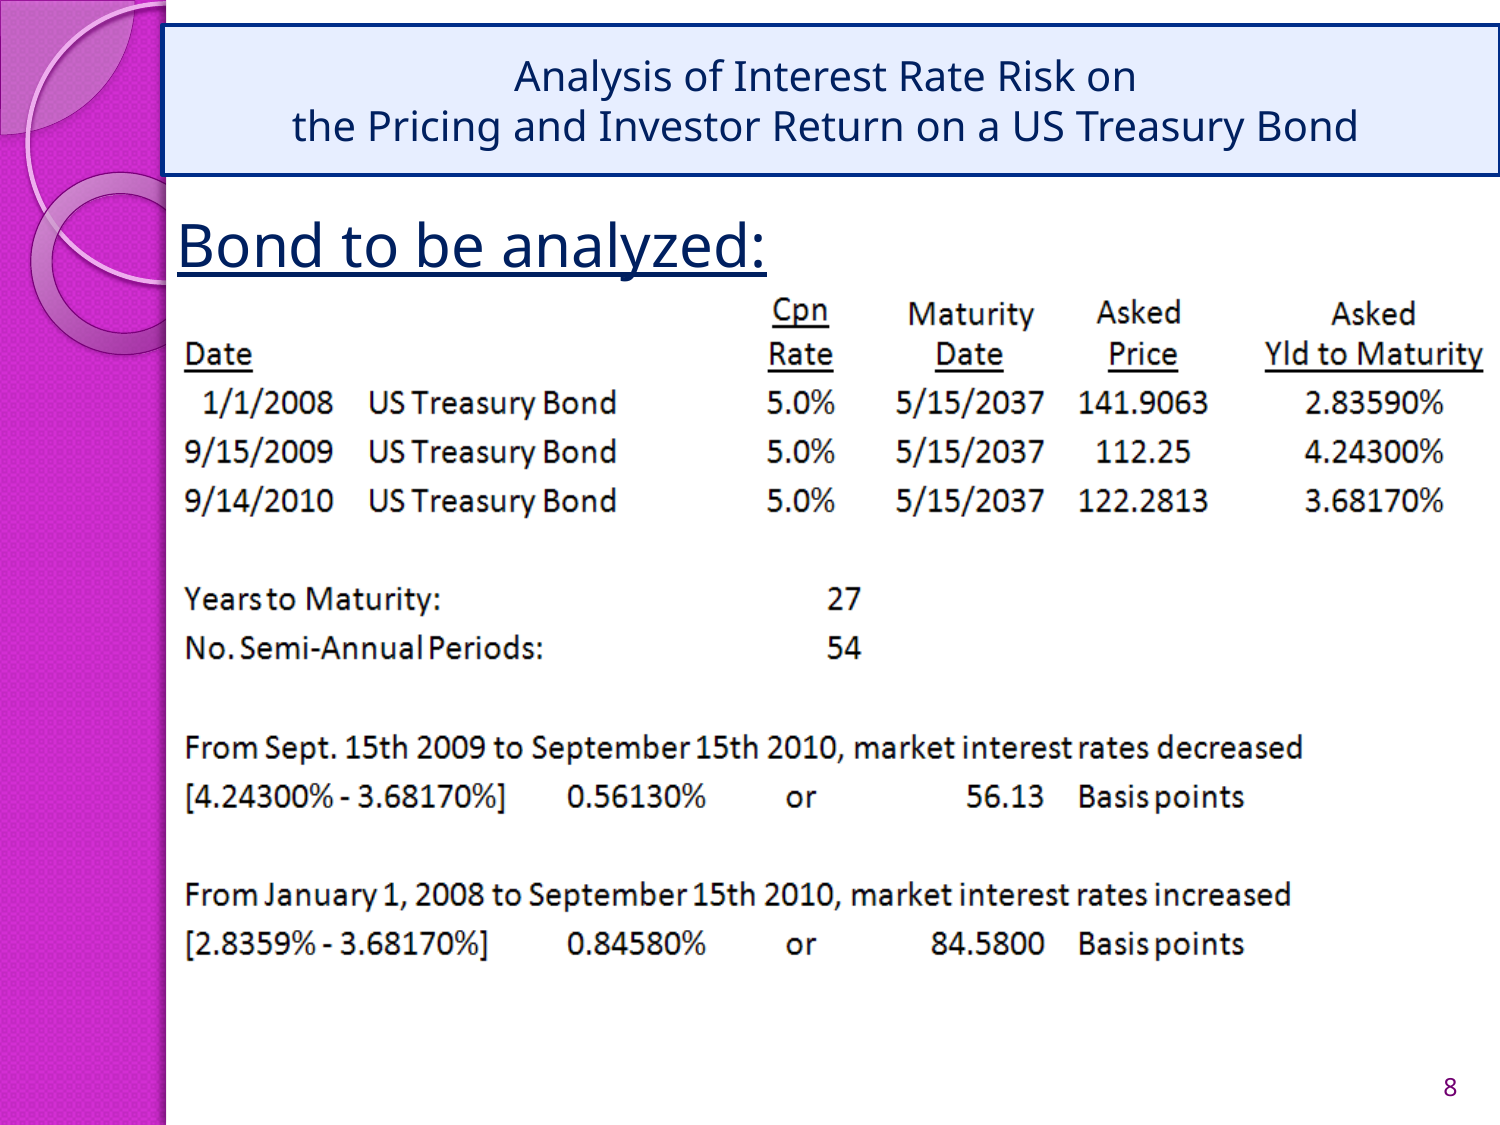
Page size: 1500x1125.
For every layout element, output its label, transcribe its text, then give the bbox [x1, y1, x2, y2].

title Analysis of Interest Rate Risk on the Pricing and Investor Return on a US Treasury Bond [160, 23, 1500, 177]
picture [174, 287, 1488, 976]
list Bond to be analyzed: [150, 200, 1380, 288]
slide_number 8 [1413, 1034, 1488, 1113]
